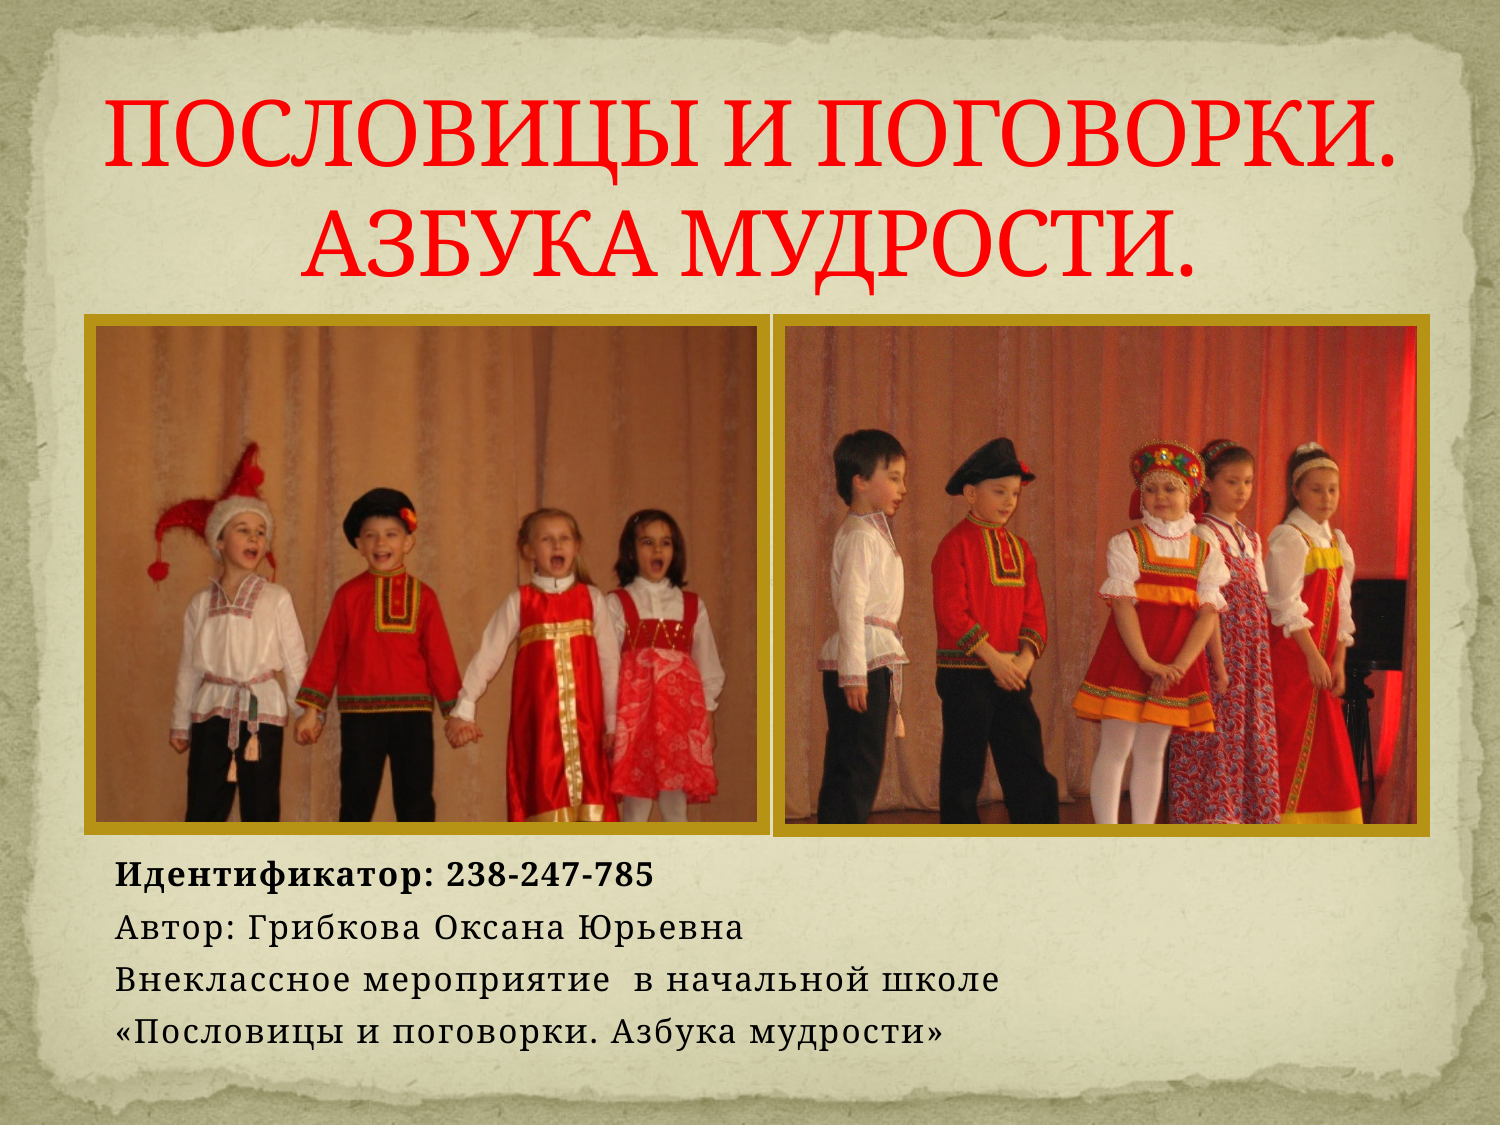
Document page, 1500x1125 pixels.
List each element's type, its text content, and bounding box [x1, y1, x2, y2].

picture [785, 326, 1418, 825]
title ПОСЛОВИЦЫ И ПОГОВОРКИ. АЗБУКА МУДРОСТИ. [0, 66, 1500, 303]
picture [96, 326, 758, 823]
subtitle Идентификатор: 238-247-785 Автор: Грибкова Оксана Юрьевна Внеклассное мероприятие в начальной школе «Пословицы и поговорки. Азбука мудрости» [100, 846, 1471, 1047]
